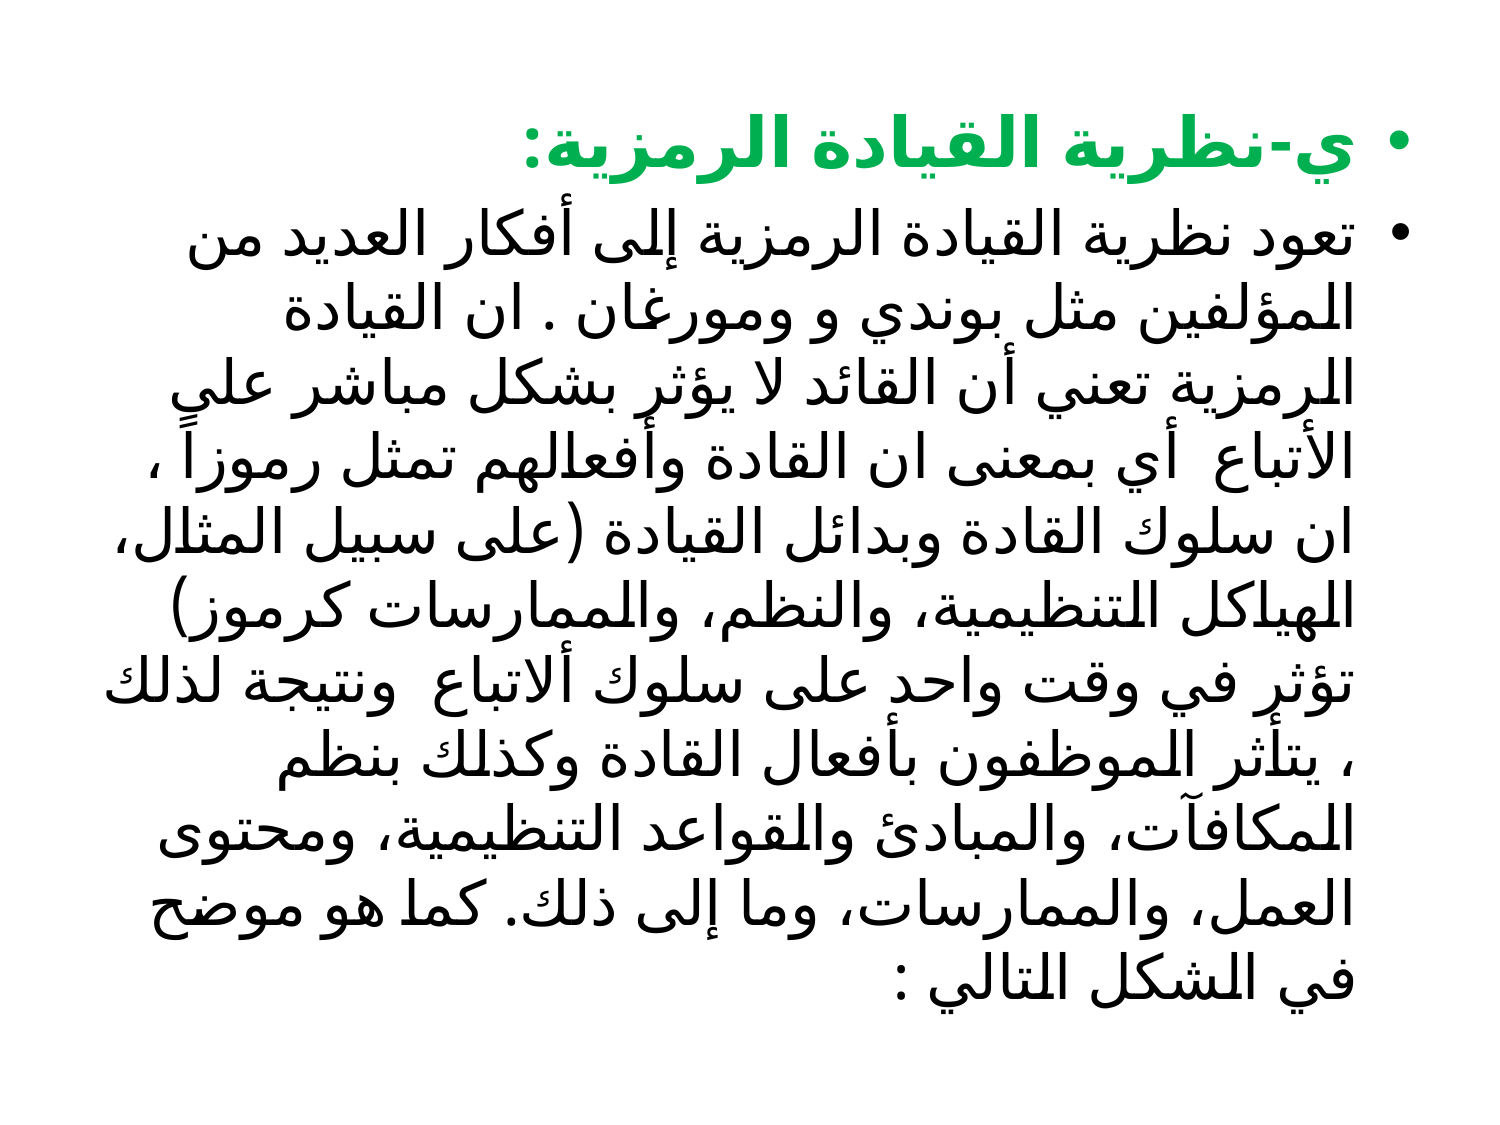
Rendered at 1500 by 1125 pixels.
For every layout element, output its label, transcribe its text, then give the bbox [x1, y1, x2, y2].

list ي-نظرية القيادة الرمزية: تعود نظرية القيادة الرمزية إلى أفكار العديد من المؤلفين مثل بوندي و ومورغان . ان القيادة الرمزية تعني أن القائد لا يؤثر بشكل مباشر على الأتباع أي بمعنى ان القادة وأفعالهم تمثل رموزاً ، ان سلوك القادة وبدائل القيادة (على سبيل المثال، الهياكل التنظيمية، والنظم، والممارسات كرموز) تؤثر في وقت واحد على سلوك ألاتباع ونتيجة لذلك ، يتأثر الموظفون بأفعال القادة وكذلك بنظم المكافآت، والمبادئ والقواعد التنظيمية، ومحتوى العمل، والممارسات، وما إلى ذلك. كما هو موضح في الشكل التالي : [75, 90, 1425, 1035]
